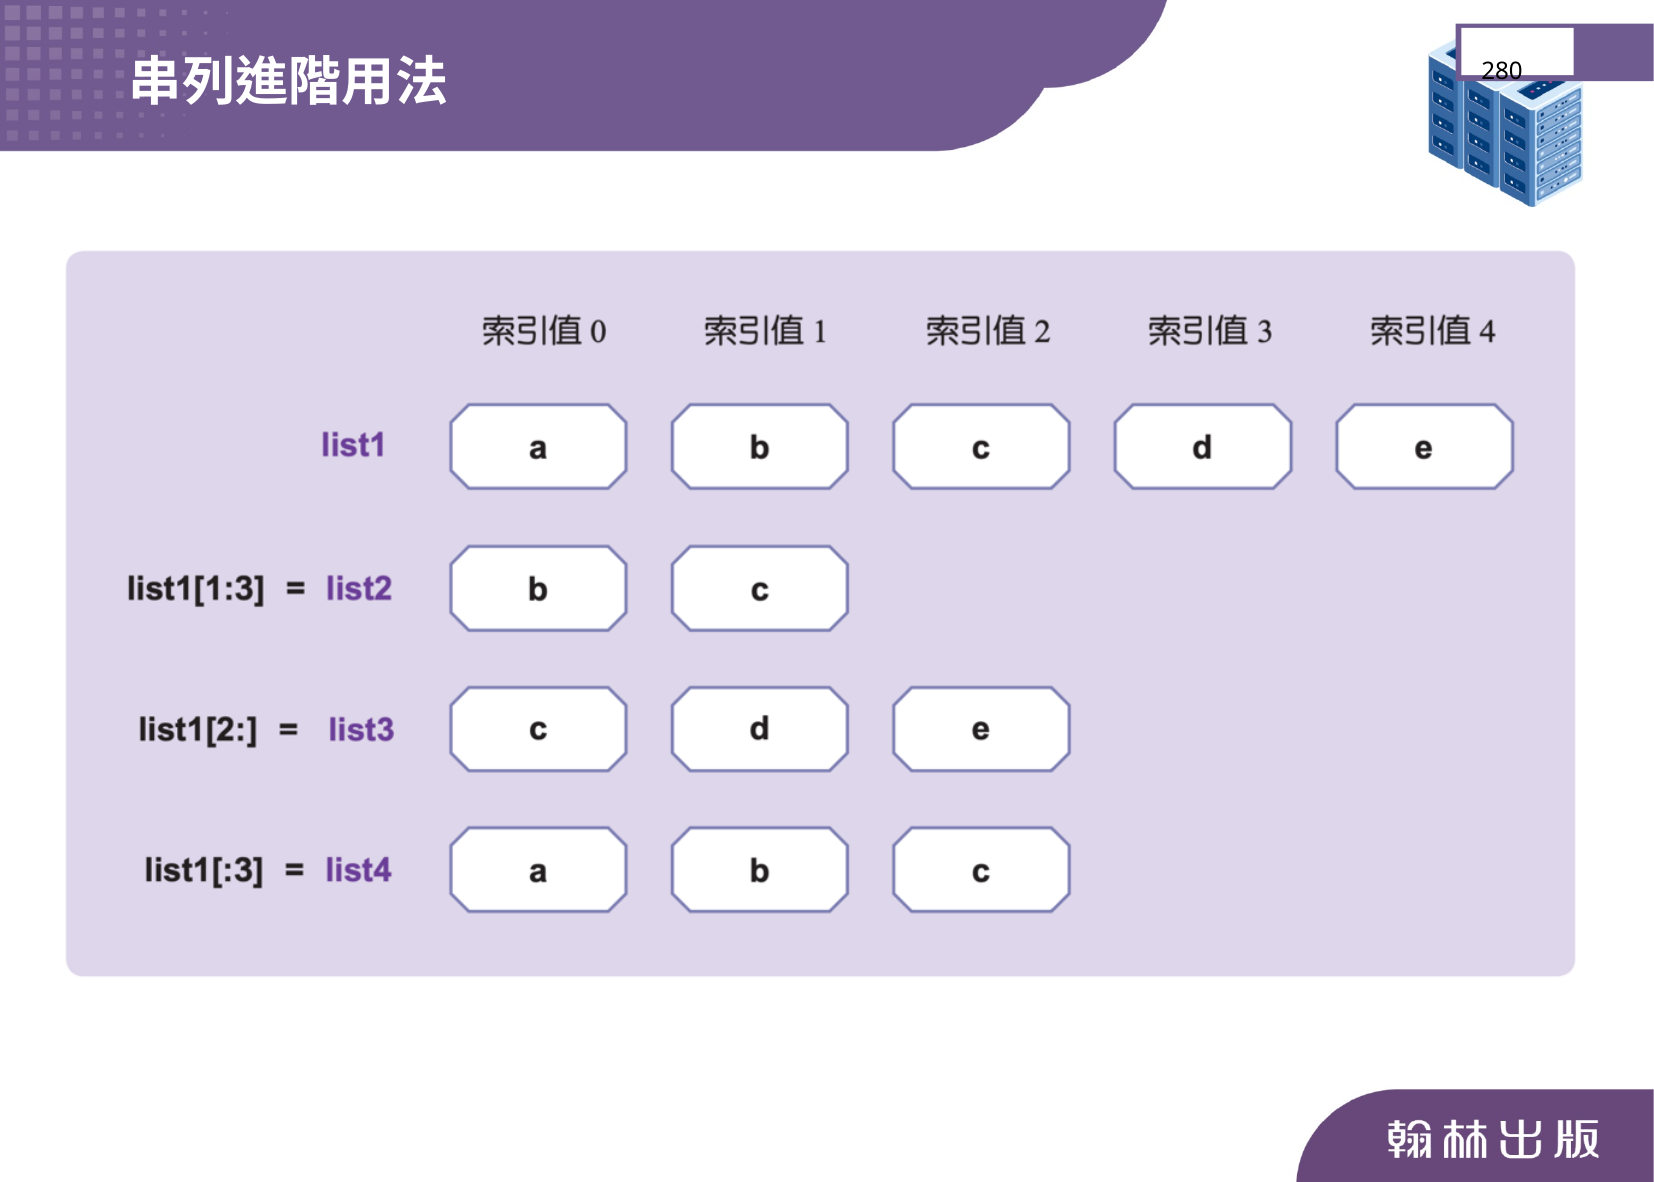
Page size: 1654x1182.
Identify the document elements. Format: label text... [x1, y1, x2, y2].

picture [0, 0, 1654, 1182]
text_box 280 [1464, 19, 1583, 71]
text_box 串列進階用法 [112, 0, 1129, 172]
